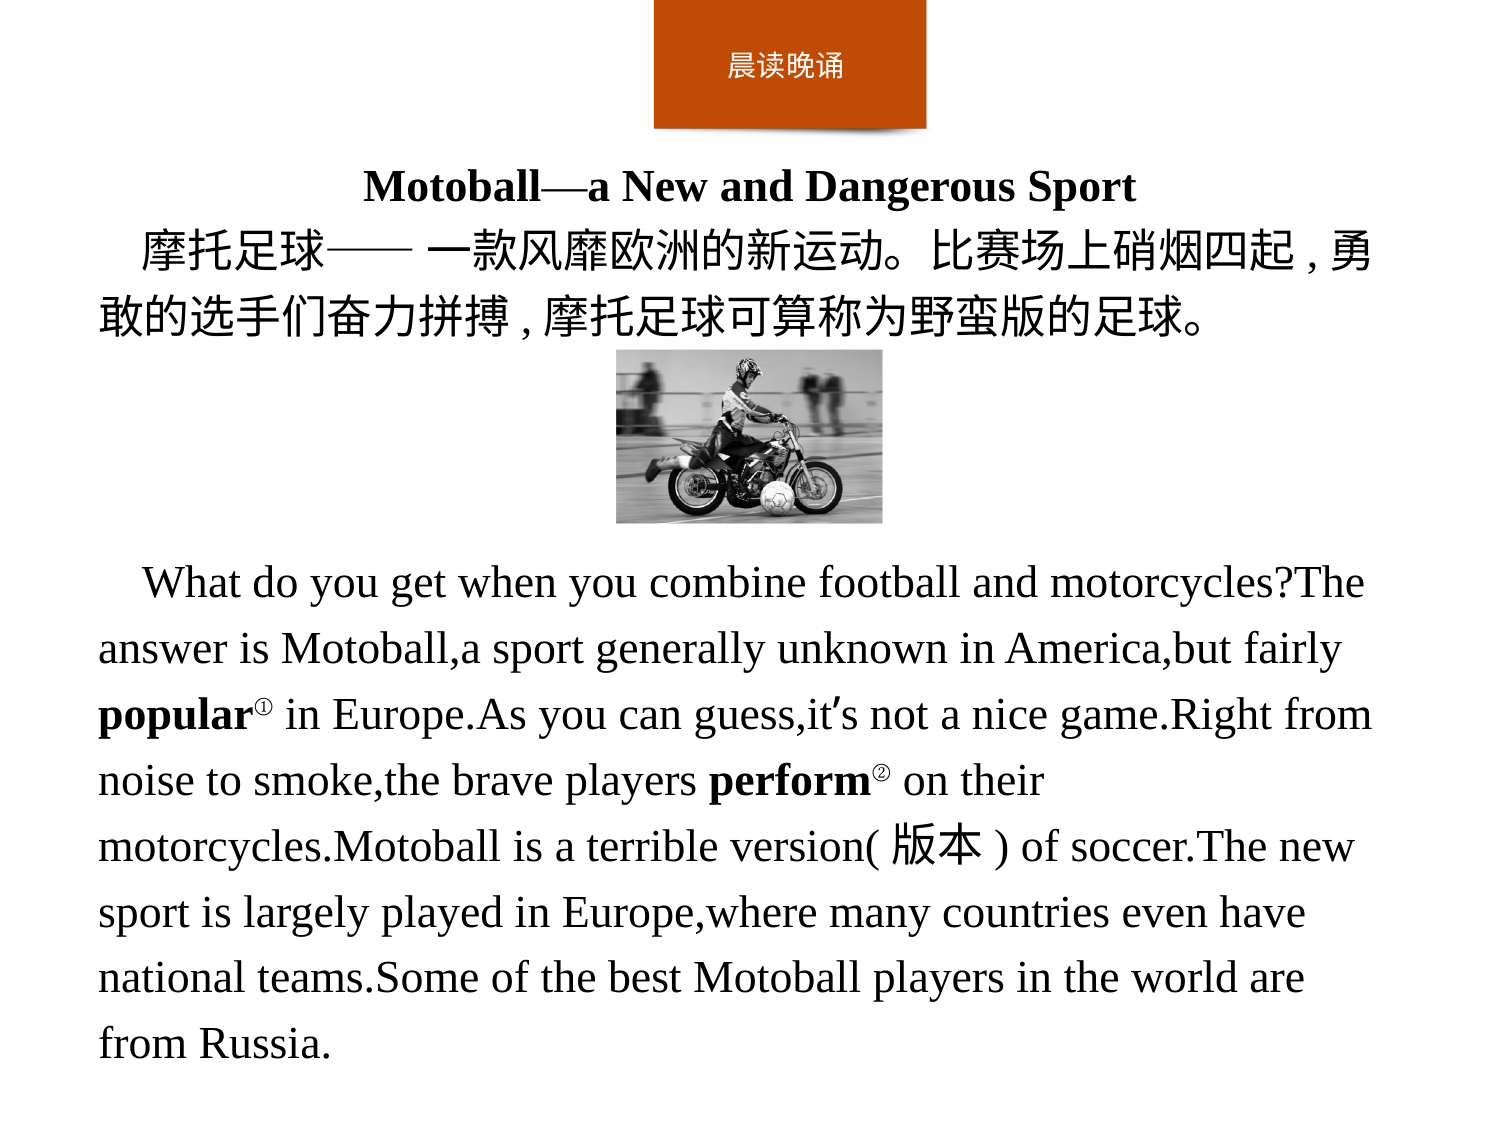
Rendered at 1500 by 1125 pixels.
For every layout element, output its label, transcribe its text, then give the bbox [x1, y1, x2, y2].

picture [653, 0, 944, 137]
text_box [373, 347, 1127, 525]
text_box Motoball—a New and Dangerous Sport 摩托足球—— 一款风靡欧洲的新运动。比赛场上硝烟四起,勇敢的选手们奋力拼搏,摩托足球可算称为野蛮版的足球。 What do you get when you combine football and motorcycles?The answer is Motoball,a sport generally unknown in America,but fairly popular① in Europe.As you can guess,it’s not a nice game.Right from noise to smoke,the brave players perform② on their motorcycles.Motoball is a terrible version(版本) of soccer.The new sport is largely played in Europe,where many countries even have national teams.Some of the best Motoball players in the world are from Russia. [83, 137, 1417, 1076]
